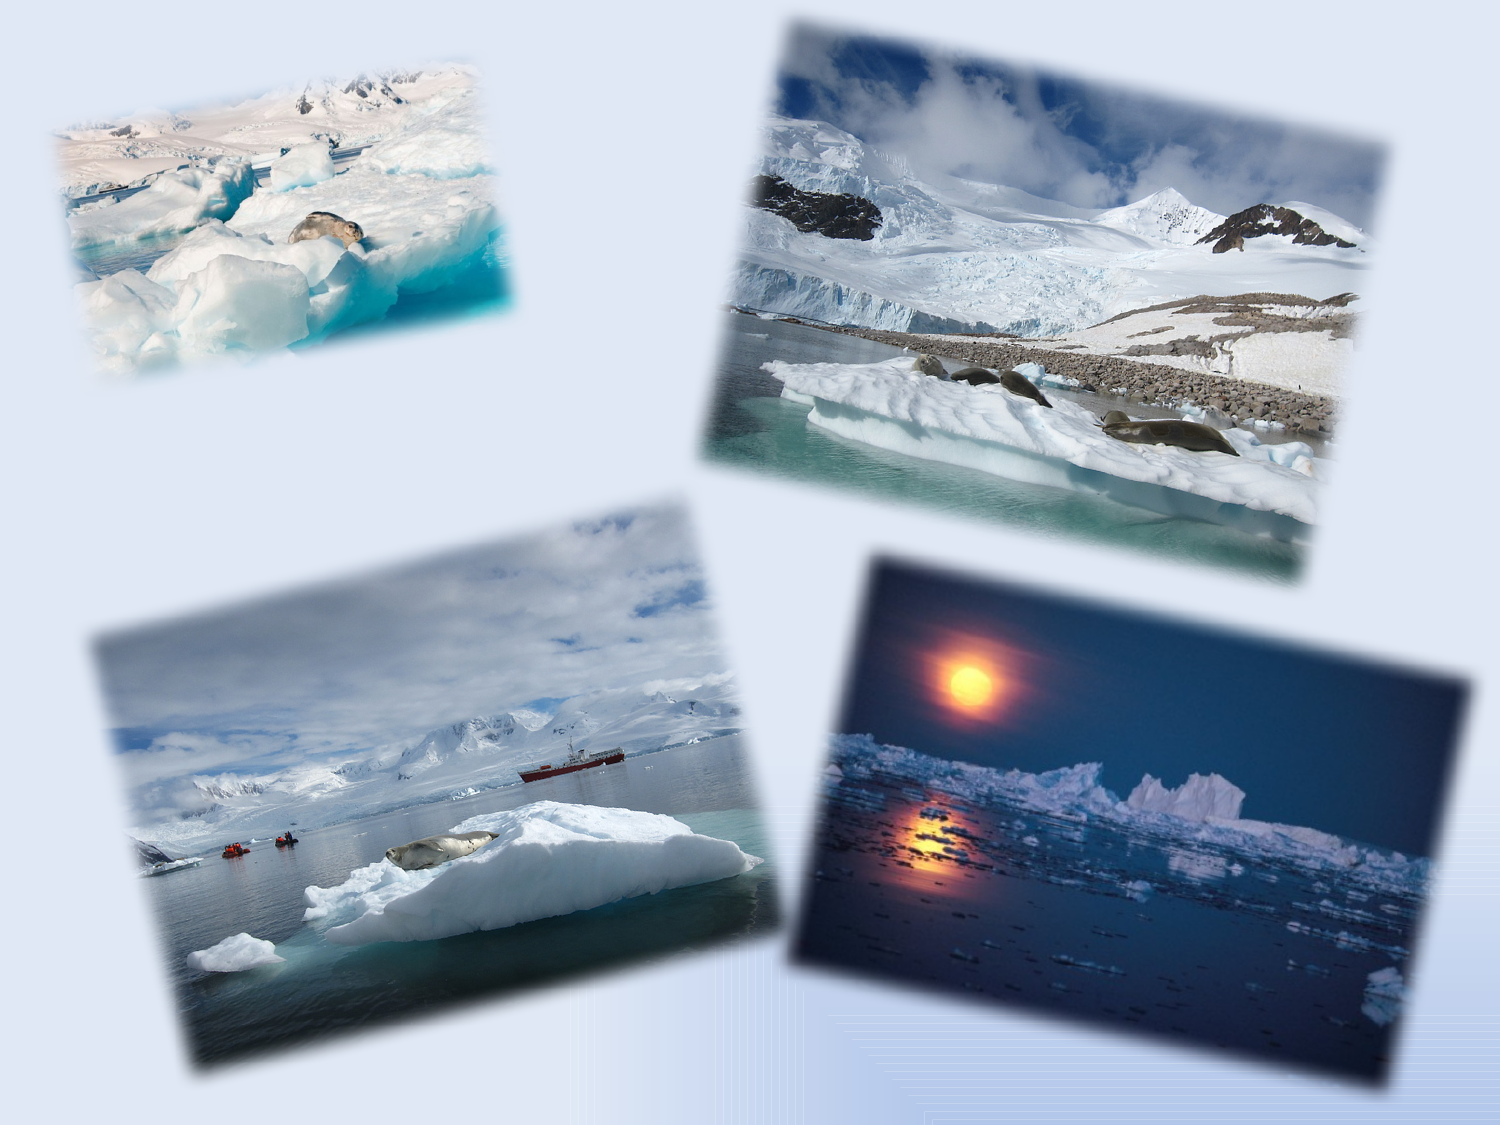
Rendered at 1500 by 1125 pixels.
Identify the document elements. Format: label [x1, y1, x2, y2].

list [52, 77, 515, 367]
picture [799, 567, 1460, 1079]
picture [102, 34, 1376, 1061]
